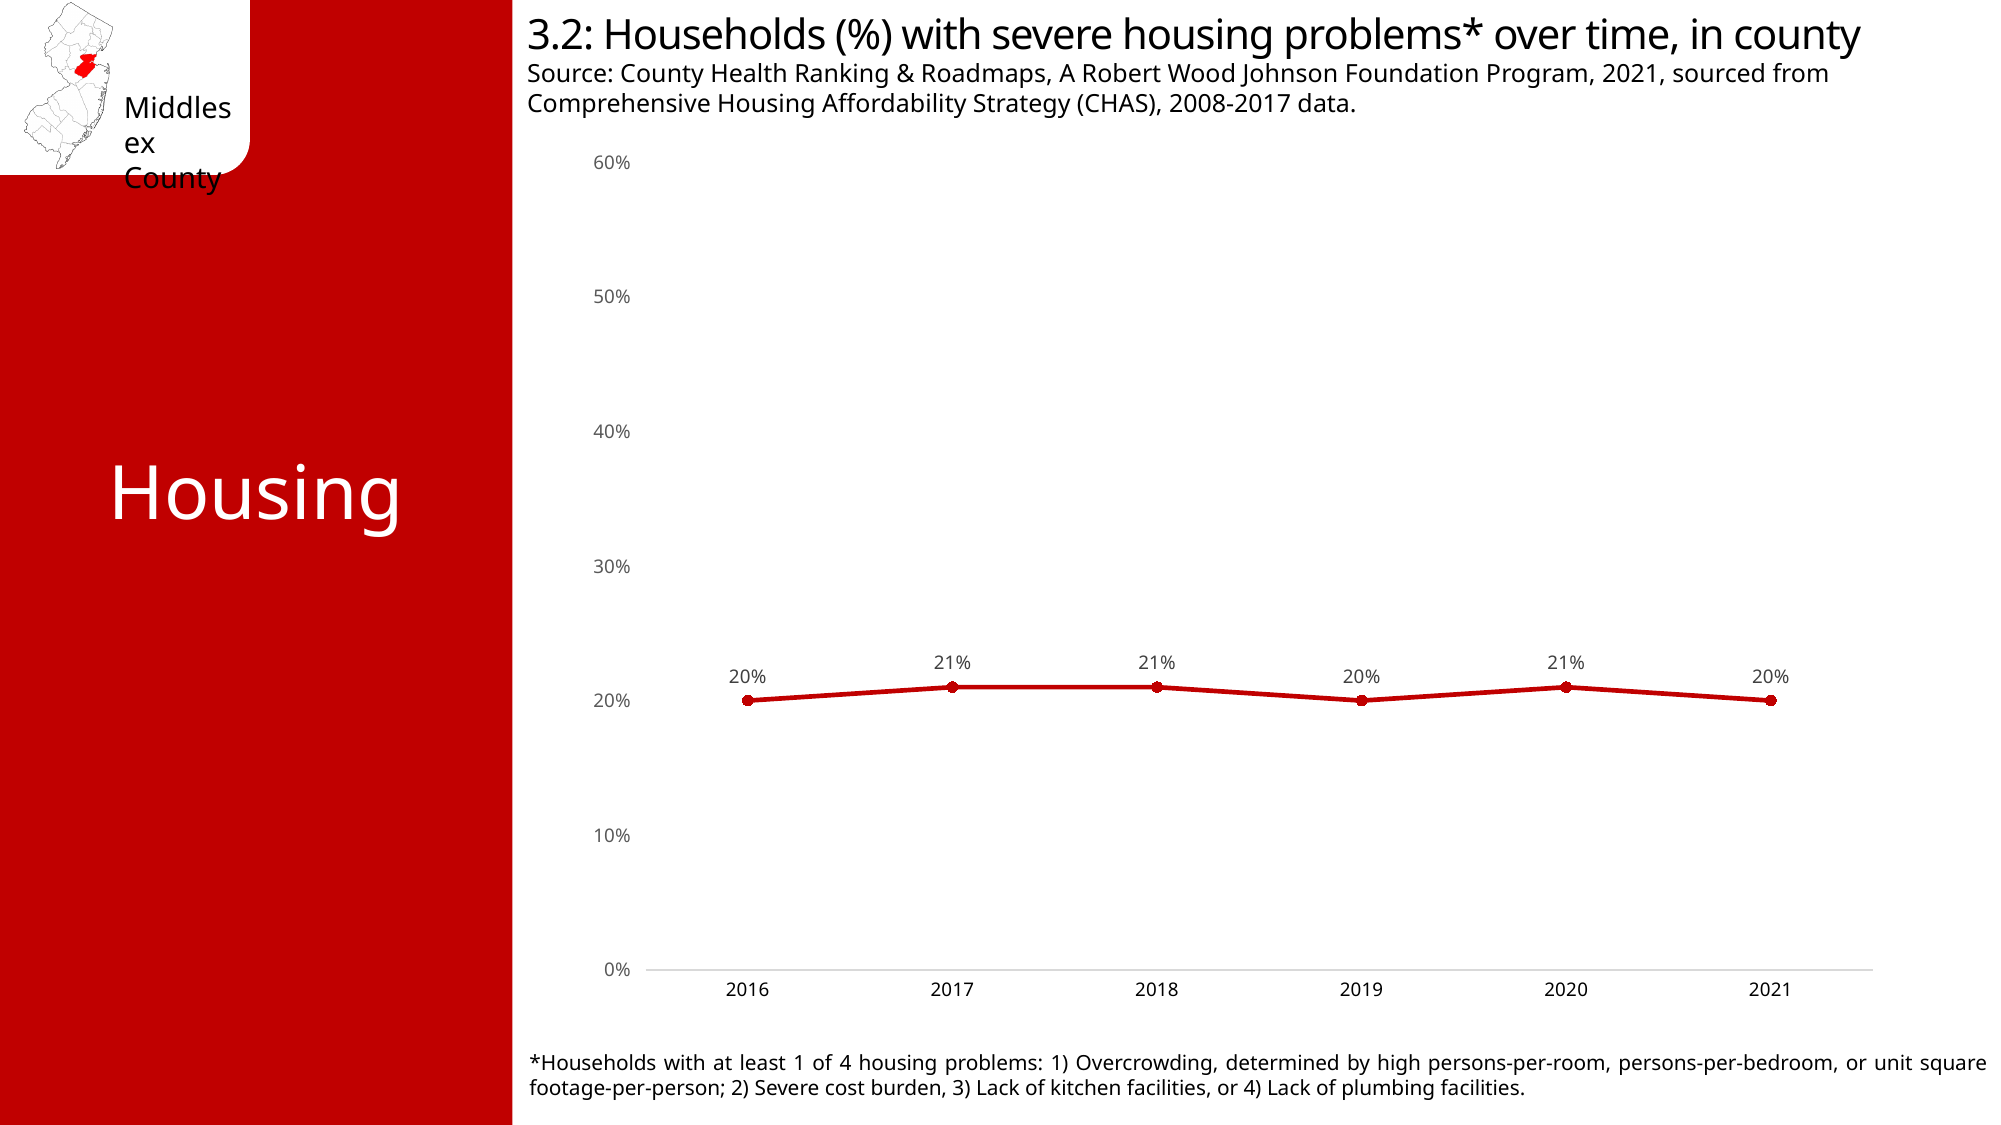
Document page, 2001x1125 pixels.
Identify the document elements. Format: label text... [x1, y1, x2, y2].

text_box 3.2: Households (%) with severe housing problems* over time, in county [512, 0, 1992, 49]
text_box *Households with at least 1 of 4 housing problems: 1) Overcrowding, determined by high persons-per-room, persons-per-bedroom, or unit square footage-per-person; 2) Severe cost burden, 3) Lack of kitchen facilities, or 4) Lack of plumbing facilities. [514, 1029, 2000, 1120]
chart [566, 130, 1901, 1021]
picture [24, 2, 113, 169]
text_box Housing [0, 437, 513, 543]
text_box Source: County Health Ranking & Roadmaps, A Robert Wood Johnson Foundation Program, 2021, sourced from Comprehensive Housing Affordability Strategy (CHAS), 2008-2017 data. [512, 49, 2000, 125]
